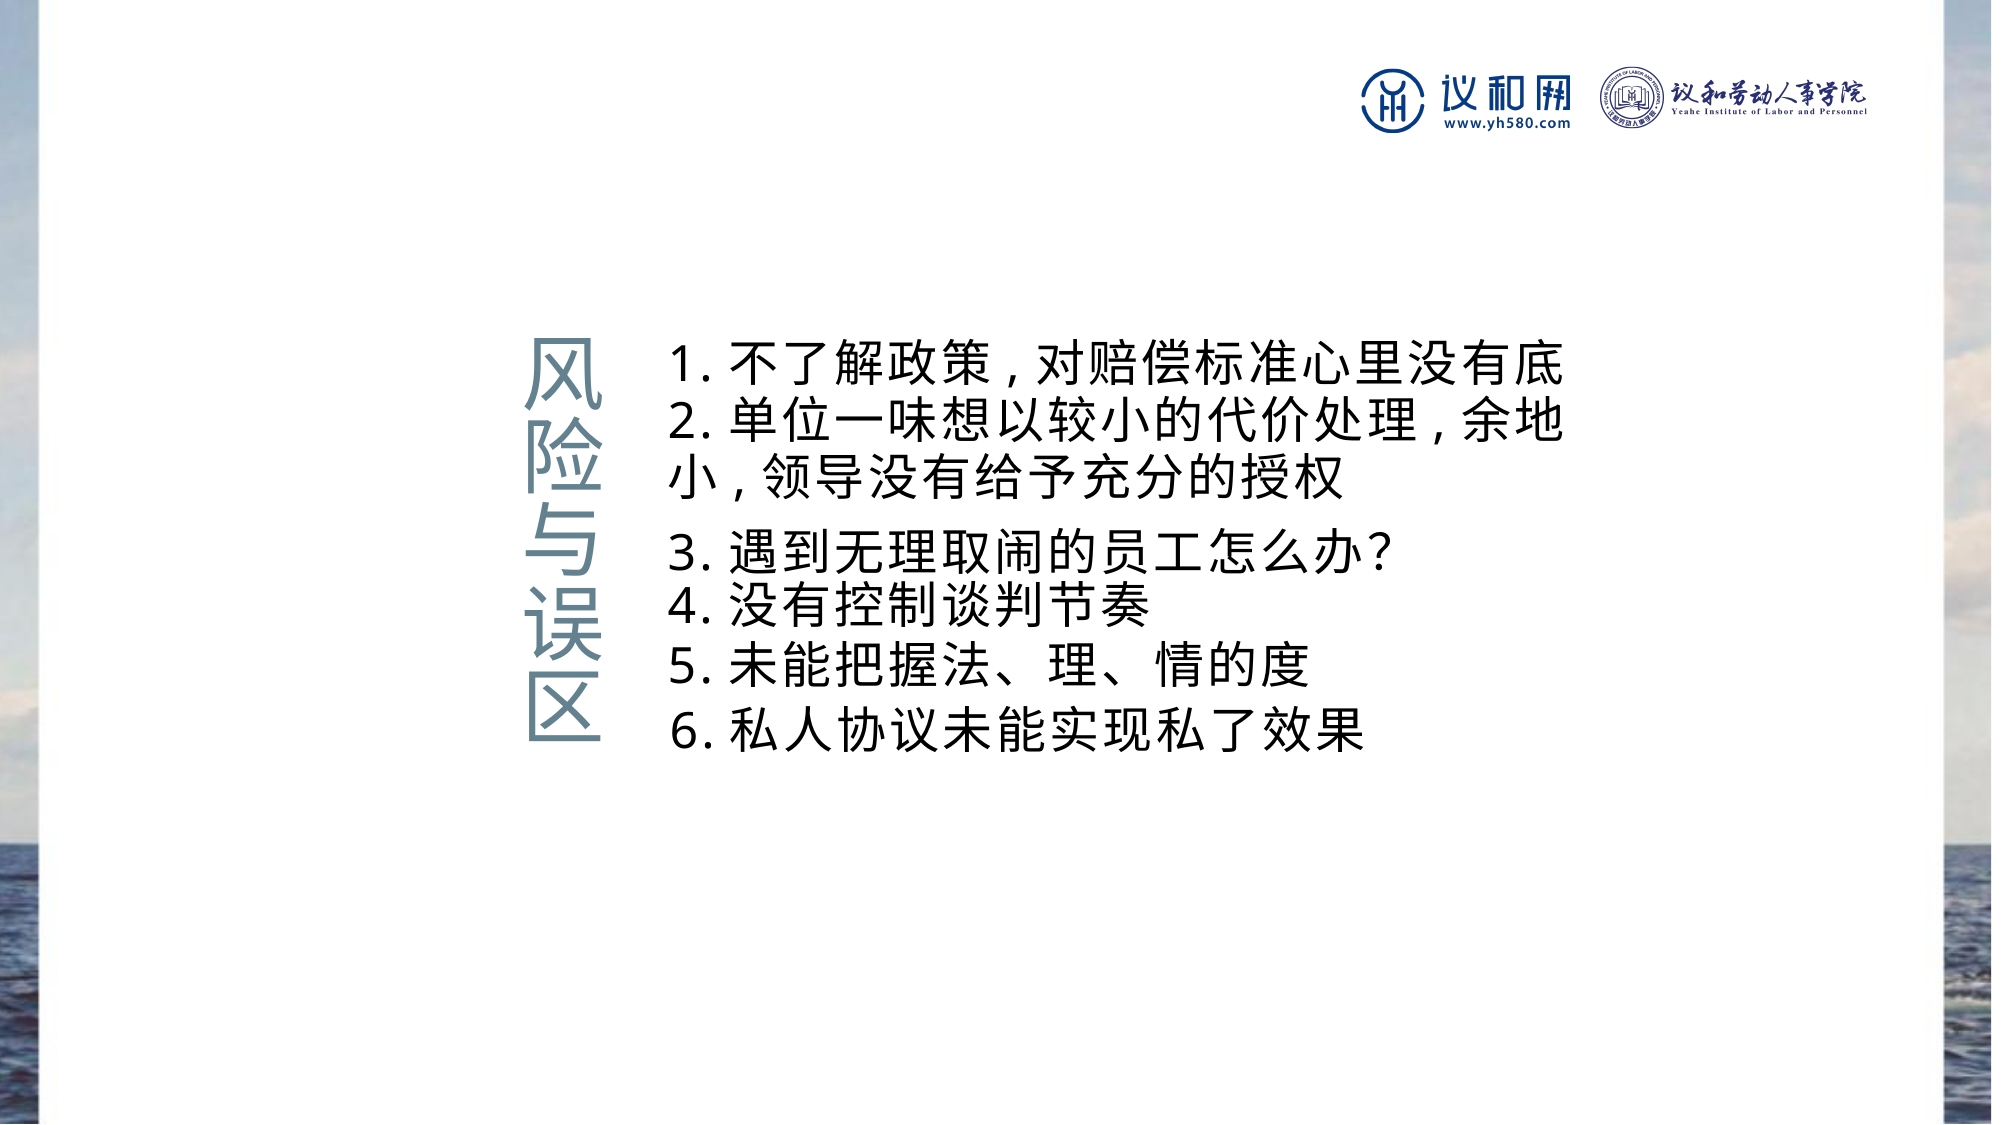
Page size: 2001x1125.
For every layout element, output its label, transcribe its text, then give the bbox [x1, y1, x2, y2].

text_box 1.不了解政策,对赔偿标准心里没有底 2.单位一味想以较小的代价处理,余地 小,领导没有给予充分的授权 [667, 336, 1599, 508]
text_box 风险与误区 [421, 337, 630, 755]
text_box 5.未能把握法、理、情的度 [667, 647, 1369, 694]
text_box [0, 0, 1992, 1125]
text_box 3.遇到无理取闹的员工怎么办？ 4.没有控制谈判节奏 [667, 526, 1403, 635]
text_box 6.私人协议未能实现私了效果 [669, 698, 1381, 759]
picture [1338, 50, 1876, 145]
